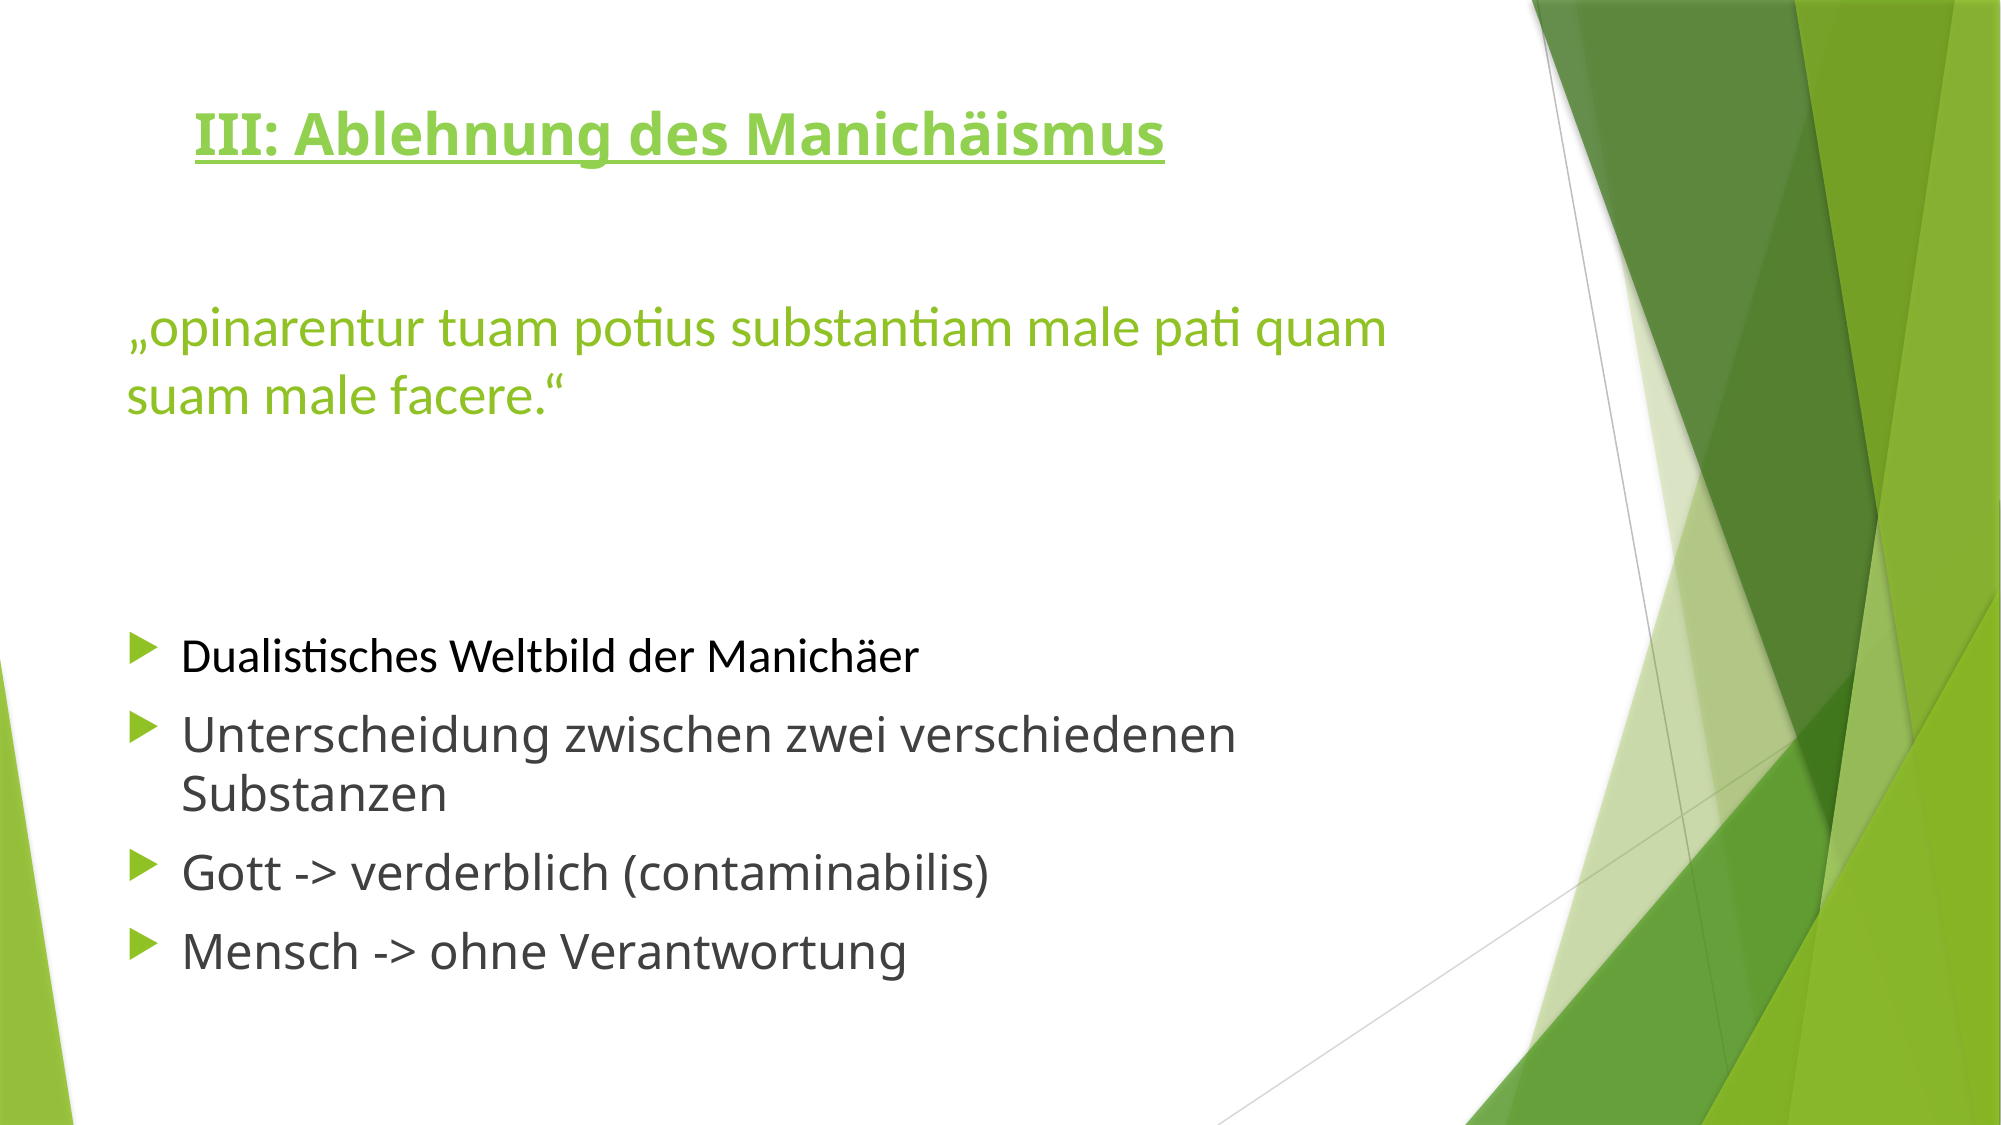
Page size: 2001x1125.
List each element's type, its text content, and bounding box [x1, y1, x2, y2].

text_box III: Ablehnung des Manichäismus [179, 90, 1240, 175]
list „opinarentur tuam potius substantiam male pati quam suam male facere.“ Dualistisches Weltbild der Manichäer Unterscheidung zwischen zwei verschiedenen Substanzen Gott -> verderblich (contaminabilis) Mensch -> ohne Verantwortung [111, 281, 1522, 991]
